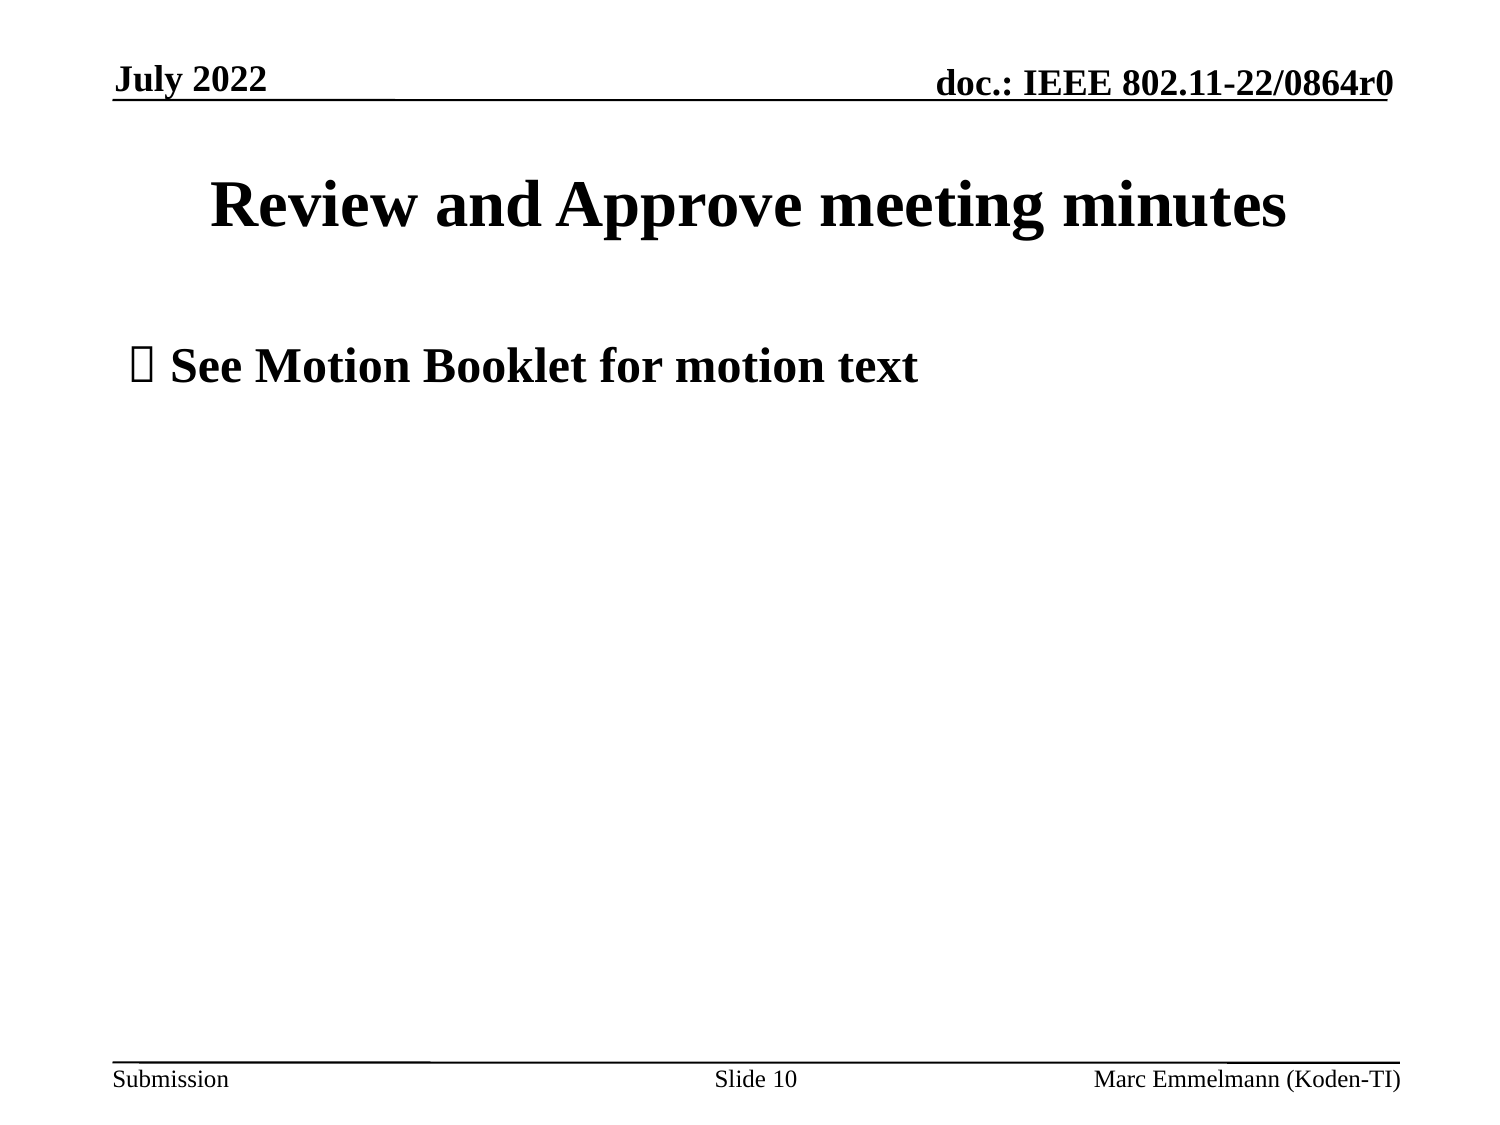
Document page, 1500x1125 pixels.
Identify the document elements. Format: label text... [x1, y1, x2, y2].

footer Marc Emmelmann (Koden-TI) [878, 1061, 1402, 1093]
title Review and Approve meeting minutes [112, 112, 1388, 288]
slide_number Slide 10 [712, 1061, 800, 1123]
list  See Motion Booklet for motion text [112, 324, 1388, 1000]
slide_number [114, 54, 423, 100]
